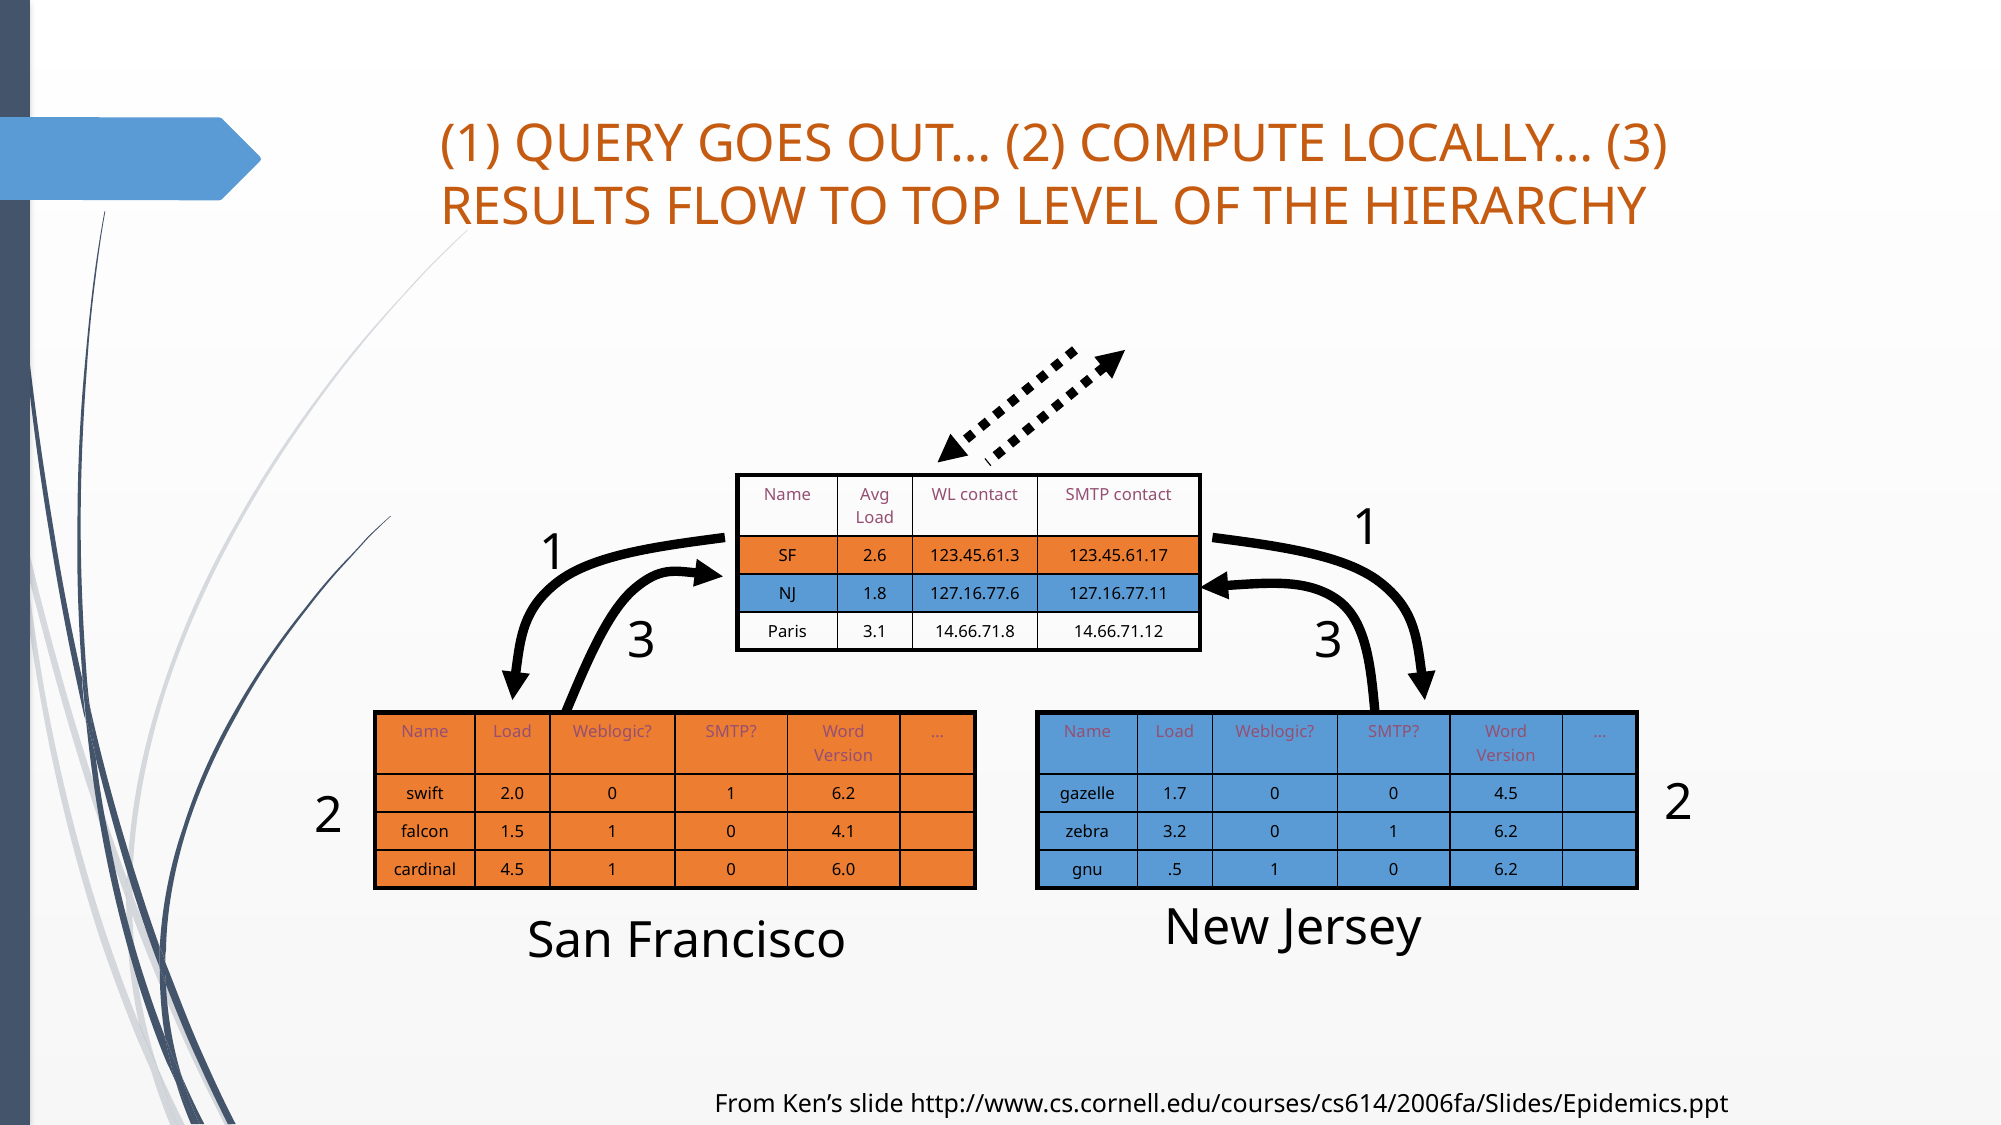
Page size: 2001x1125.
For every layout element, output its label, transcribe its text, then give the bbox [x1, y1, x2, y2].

table_header … [901, 715, 973, 773]
table_cell 0 [1338, 775, 1449, 811]
table_cell NJ [740, 575, 837, 611]
table_cell 2.6 [838, 537, 912, 573]
table_cell 2.0 [476, 775, 549, 811]
table_cell 6.2 [788, 775, 899, 811]
table_cell 3.2 [1138, 813, 1212, 849]
table_cell 6.2 [1451, 813, 1562, 849]
text_box [624, 568, 723, 607]
text_box [1322, 675, 1376, 713]
table_header Word Version [788, 715, 899, 773]
text_box 1 [524, 512, 600, 588]
title (1) QUERY GOES OUT… (2) COMPUTE LOCALLY… (3) RESULTS FLOW TO TOP LEVEL OF THE HIERARCHY [425, 102, 1888, 313]
table_cell 1.5 [476, 813, 549, 849]
table_header Weblogic? [551, 715, 674, 773]
table_cell [901, 813, 973, 849]
table_cell [1563, 851, 1635, 886]
table_header Name [377, 715, 474, 773]
table_cell 1 [676, 775, 787, 811]
table_cell 127.16.77.6 [913, 575, 1037, 611]
table_header SMTP contact [1038, 477, 1198, 535]
table_cell 4.5 [476, 851, 549, 886]
table_cell 1 [1338, 813, 1449, 849]
table_cell 123.45.61.3 [913, 537, 1037, 573]
table_cell 6.0 [788, 851, 899, 886]
table_cell 14.66.71.8 [913, 613, 1037, 648]
text_box 1 [1337, 487, 1413, 563]
table_cell 1 [551, 851, 674, 886]
text_box New Jersey [1149, 887, 1563, 963]
text_box 2 [1649, 762, 1725, 838]
table_cell 4.1 [788, 813, 899, 849]
table_cell 14.66.71.12 [1038, 613, 1198, 648]
text_box [1212, 537, 1430, 700]
table_cell Paris [740, 613, 837, 648]
table_cell 0 [676, 851, 787, 886]
table_cell 0 [1213, 813, 1337, 849]
text_box From Ken’s slide http://www.cs.cornell.edu/courses/cs614/2006fa/Slides/Epidemics.ppt [699, 1079, 1763, 1125]
table_cell 0 [551, 775, 674, 811]
table_cell [1563, 775, 1635, 811]
table_cell falcon [377, 813, 474, 849]
text_box San Francisco [512, 899, 863, 975]
table_header Name [1040, 715, 1137, 773]
table_cell gnu [1040, 851, 1137, 886]
table_header … [1563, 715, 1635, 773]
table_header Weblogic? [1213, 715, 1337, 773]
table_cell SF [740, 537, 837, 573]
table_cell 1.7 [1138, 775, 1212, 811]
table_cell 127.16.77.11 [1038, 575, 1198, 611]
table_cell [901, 851, 973, 886]
table_cell swift [377, 775, 474, 811]
text_box 3 [612, 599, 688, 675]
text_box 3 [1299, 599, 1375, 675]
table_cell 1 [1213, 851, 1337, 886]
table_cell 6.2 [1451, 851, 1562, 886]
table_cell zebra [1040, 813, 1137, 849]
text_box [1095, 349, 1126, 375]
table_cell 1 [551, 813, 674, 849]
table_cell 4.5 [1451, 775, 1562, 811]
table_cell cardinal [377, 851, 474, 886]
table_cell 0 [676, 813, 787, 849]
table_header SMTP? [1338, 715, 1449, 773]
table_cell 123.45.61.17 [1038, 537, 1198, 573]
table_cell 1.8 [838, 575, 912, 611]
table_cell [901, 775, 973, 811]
text_box [937, 428, 979, 463]
table_header Word Version [1451, 715, 1562, 773]
table_cell gazelle [1040, 775, 1137, 811]
text_box 2 [299, 774, 375, 850]
table_cell 3.1 [838, 613, 912, 648]
table_header WL contact [913, 477, 1037, 535]
text_box [1200, 580, 1299, 659]
table_cell 0 [1338, 851, 1449, 886]
table_header Avg Load [838, 477, 912, 535]
table_header Load [1138, 715, 1212, 773]
text_box [507, 537, 725, 700]
table_header SMTP? [676, 715, 787, 773]
table_cell .5 [1138, 851, 1212, 886]
text_box [565, 615, 612, 713]
table_header Name [740, 477, 837, 535]
table_header Load [476, 715, 549, 773]
table_cell 0 [1213, 775, 1337, 811]
table_cell [1563, 813, 1635, 849]
